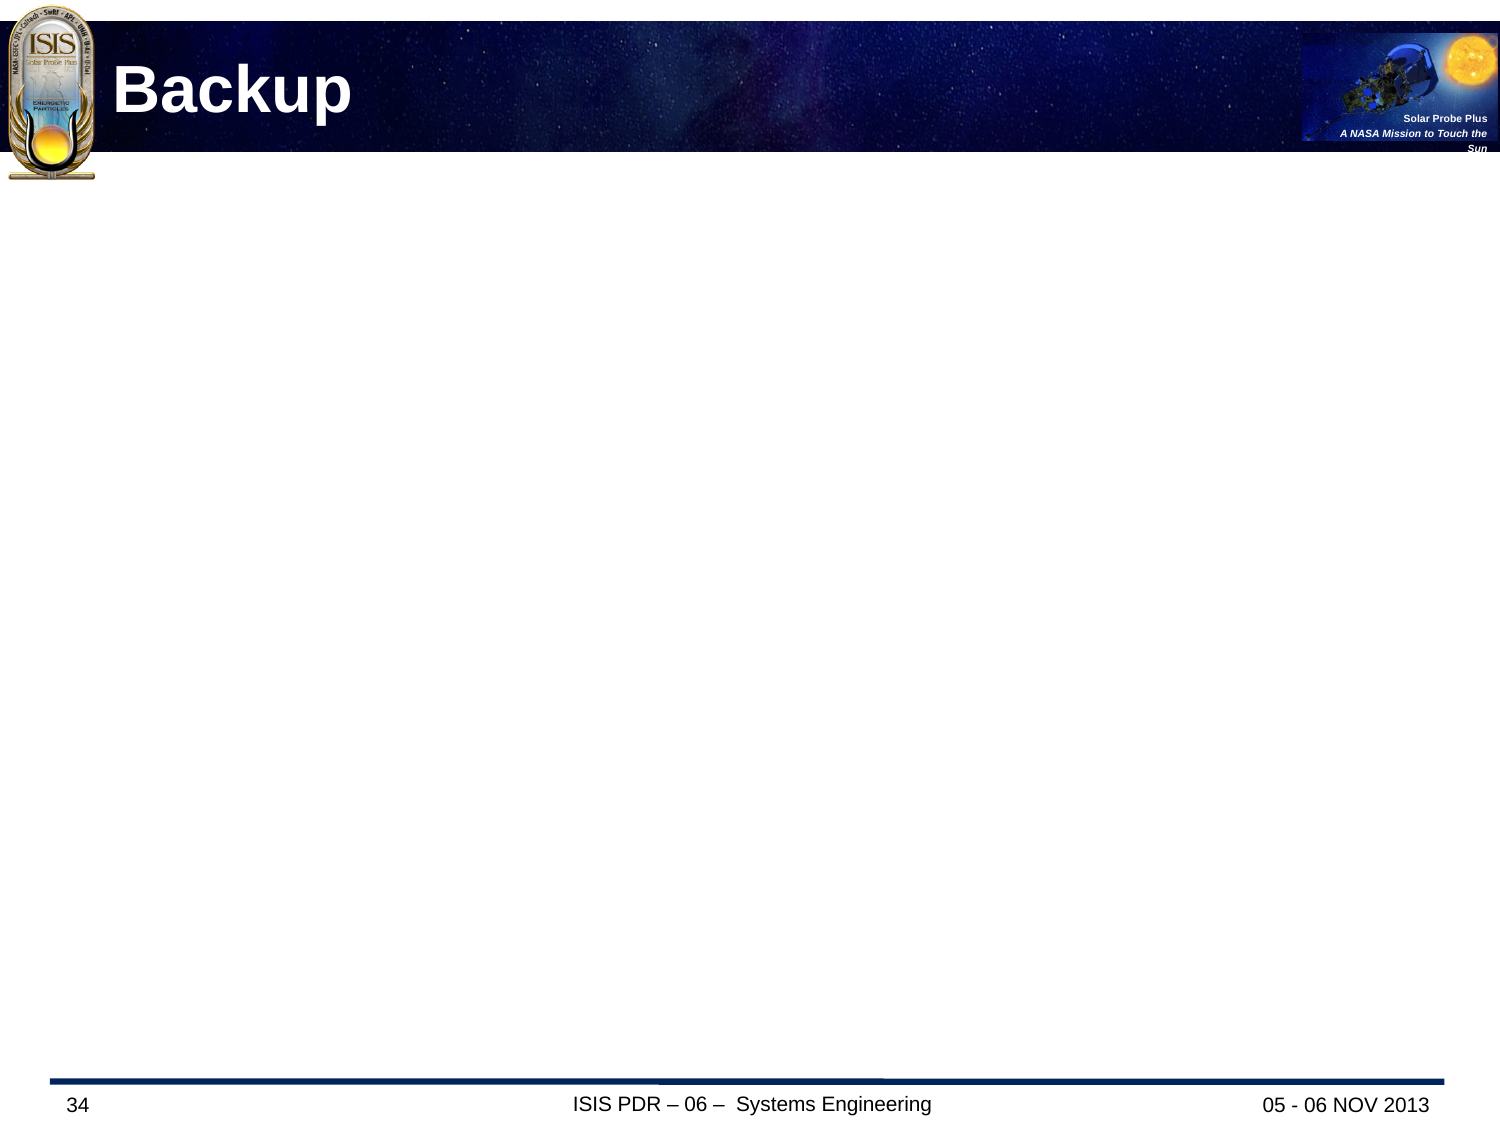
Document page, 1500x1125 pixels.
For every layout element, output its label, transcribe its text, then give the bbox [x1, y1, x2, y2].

picture [0, 2, 1500, 181]
title Backup [111, 30, 1294, 142]
